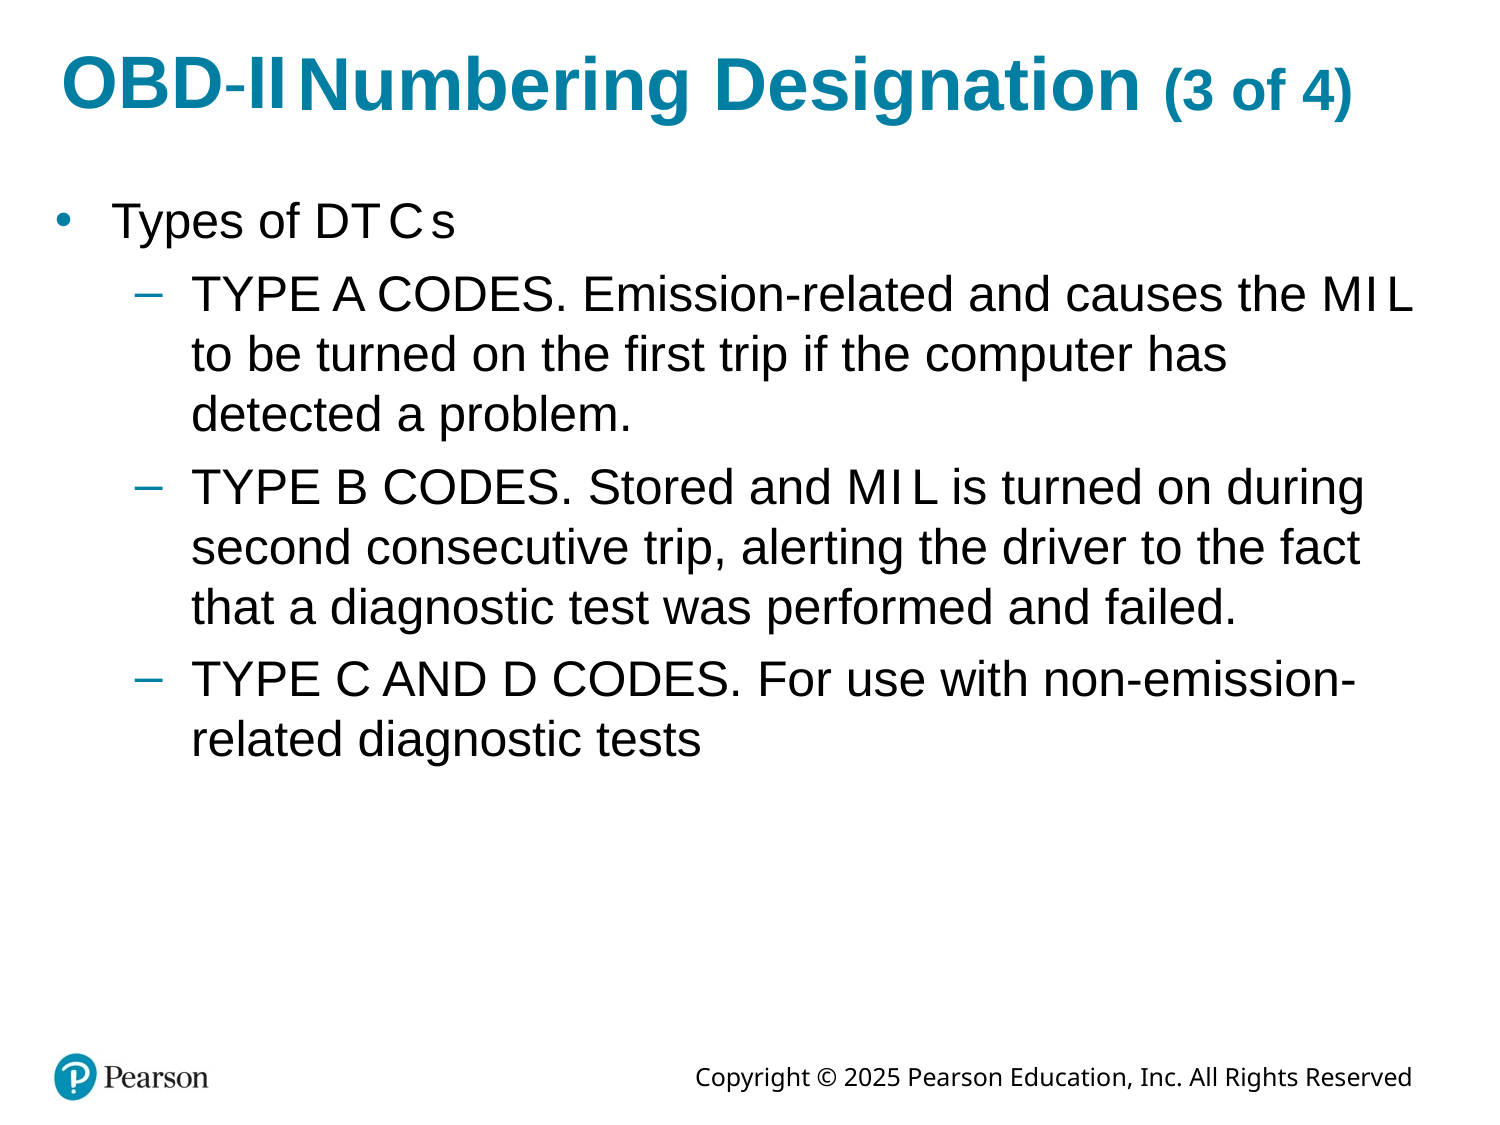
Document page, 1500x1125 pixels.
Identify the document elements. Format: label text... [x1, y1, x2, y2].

list Types of D T C s TYPE A CODES. Emission-related and causes the M I L to be turned on the first trip if the computer has detected a problem. TYPE B CODES. Stored and M I L is turned on during second consecutive trip, alerting the driver to the fact that a diagnostic test was performed and failed. TYPE C AND D CODES. For use with non-emission-related diagnostic tests [54, 156, 1417, 800]
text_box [52, 40, 297, 128]
title O B D hyphen Roman number two Numbering Designation (3 of 4) [54, 0, 1420, 178]
picture [53, 1052, 210, 1102]
